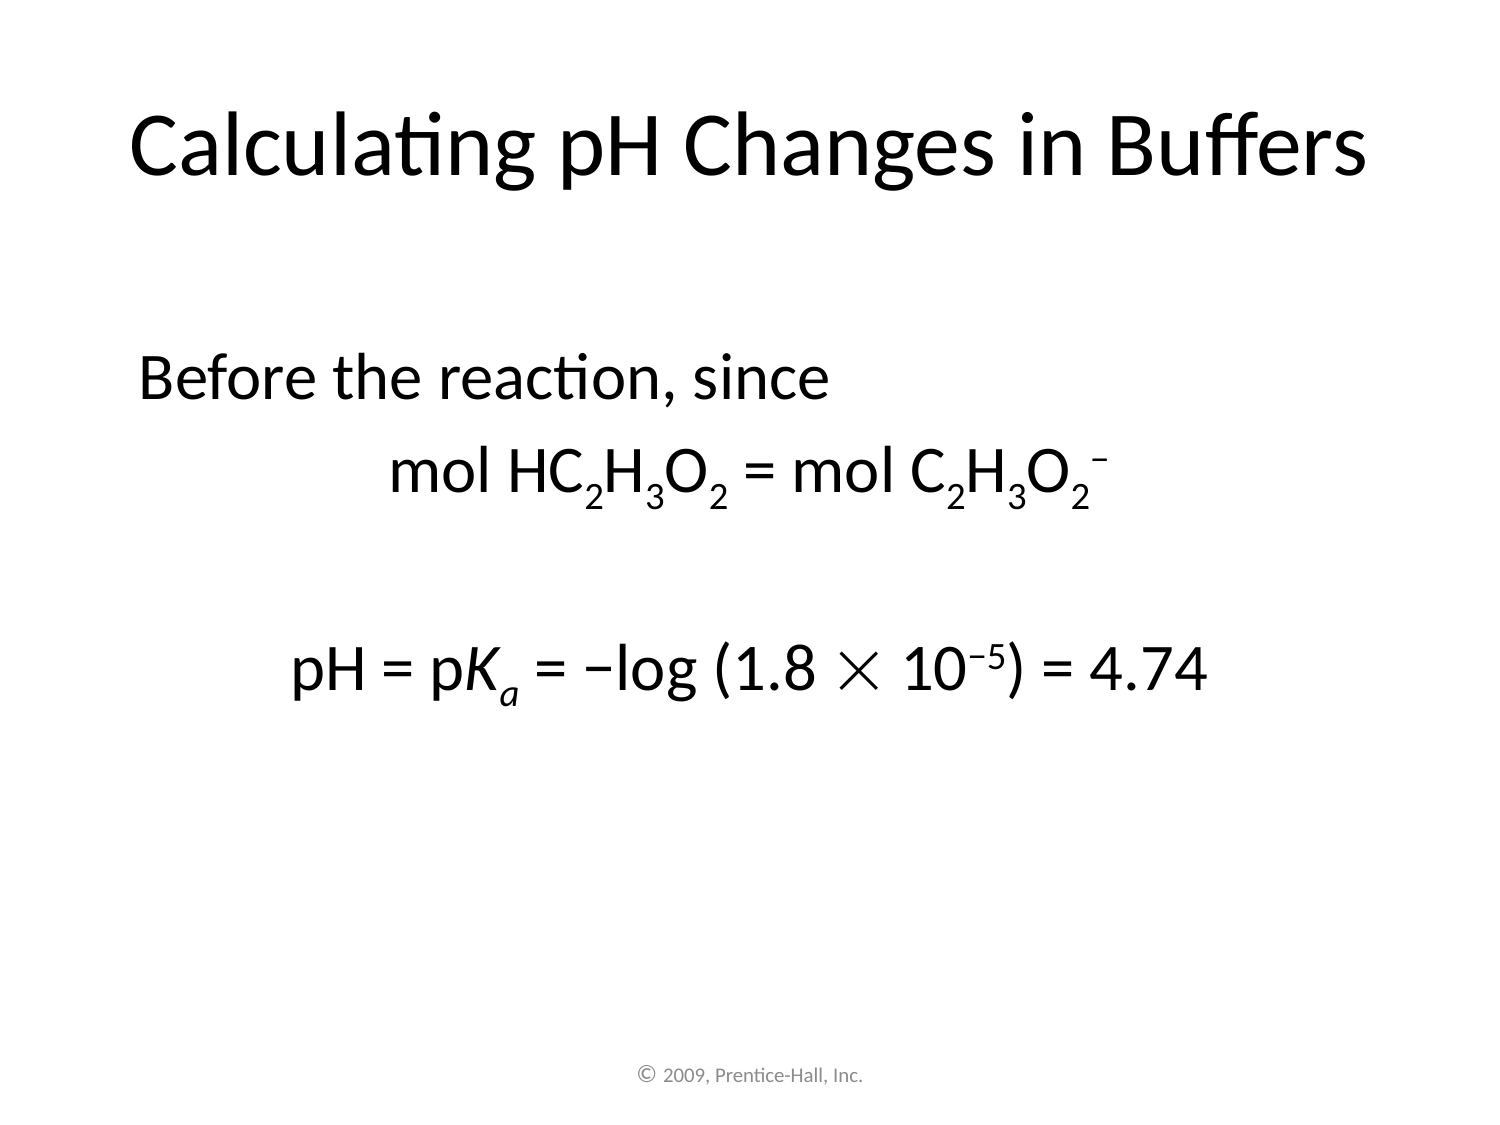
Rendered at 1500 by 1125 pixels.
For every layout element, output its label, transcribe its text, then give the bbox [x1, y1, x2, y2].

title Calculating pH Changes in Buffers [75, 45, 1425, 233]
list Before the reaction, since mol HC2H3O2 = mol C2H3O2− pH = pKa = −log (1.8  10−5) = 4.74 [67, 324, 1431, 1000]
footer © 2009, Prentice-Hall, Inc. [512, 1042, 988, 1103]
